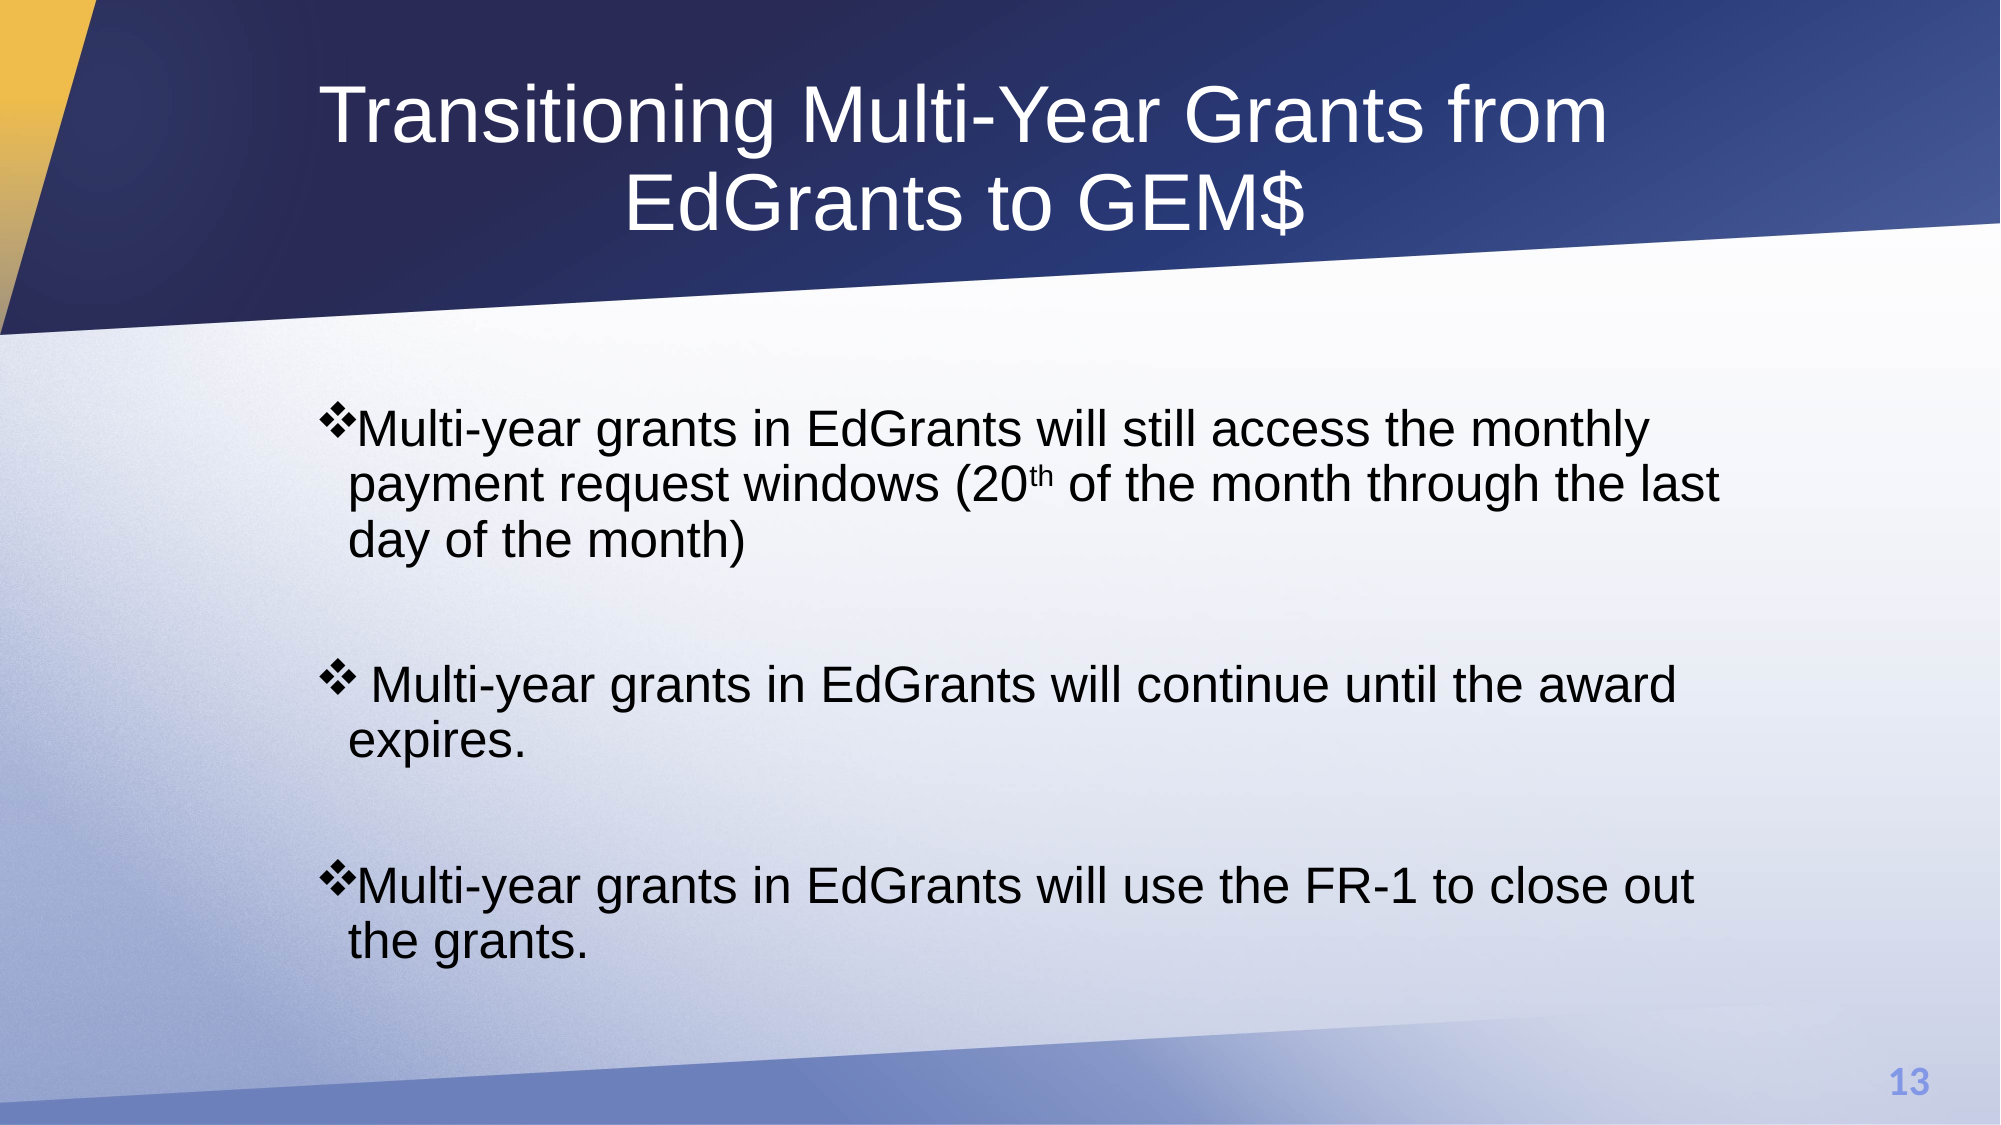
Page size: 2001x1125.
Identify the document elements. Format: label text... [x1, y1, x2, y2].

title Transitioning Multi-Year Grants from EdGrants to GEM$ [168, 65, 1763, 255]
list Multi-year grants in EdGrants will still access the monthly payment request windows (20th of the month through the last day of the month) Multi-year grants in EdGrants will continue until the award expires. Multi-year grants in EdGrants will use the FR-1 to close out the grants. [168, 324, 1763, 984]
picture [0, 0, 2000, 1125]
